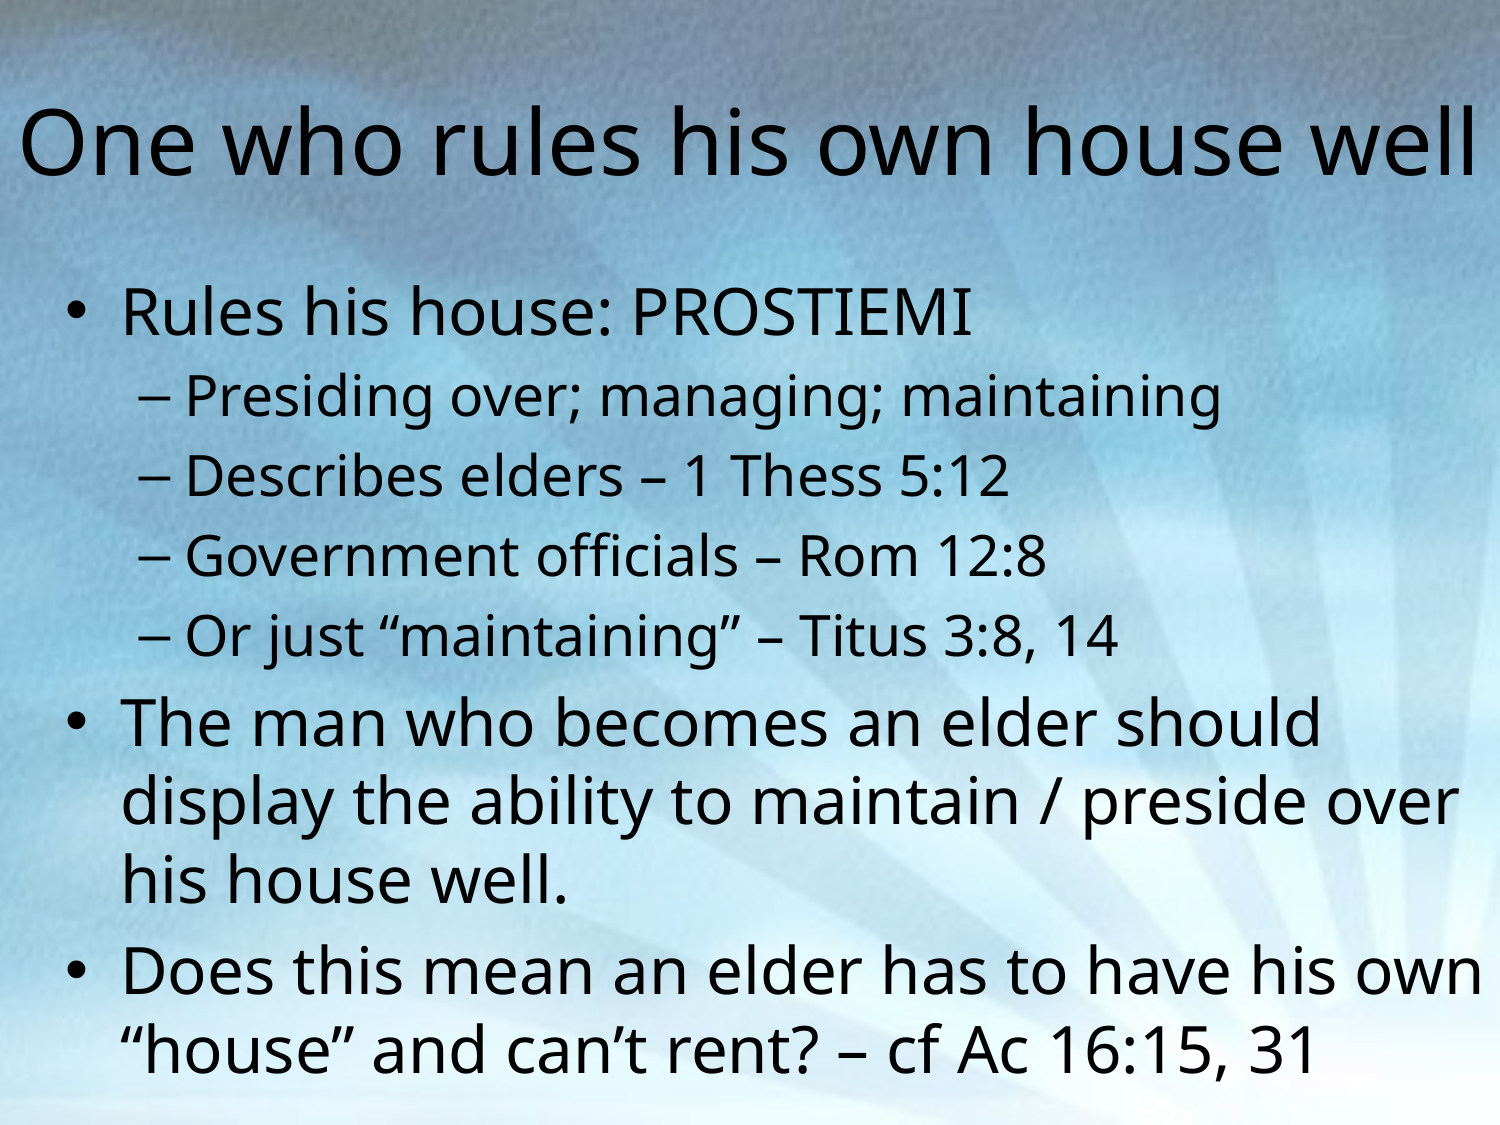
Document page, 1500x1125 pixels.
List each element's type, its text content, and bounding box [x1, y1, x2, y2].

title One who rules his own house well [0, 45, 1500, 233]
list Rules his house: PROSTIEMI Presiding over; managing; maintaining Describes elders – 1 Thess 5:12 Government officials – Rom 12:8 Or just “maintaining” – Titus 3:8, 14 The man who becomes an elder should display the ability to maintain / preside over his house well. Does this mean an elder has to have his own “house” and can’t rent? – cf Ac 16:15, 31 [50, 262, 1500, 1125]
